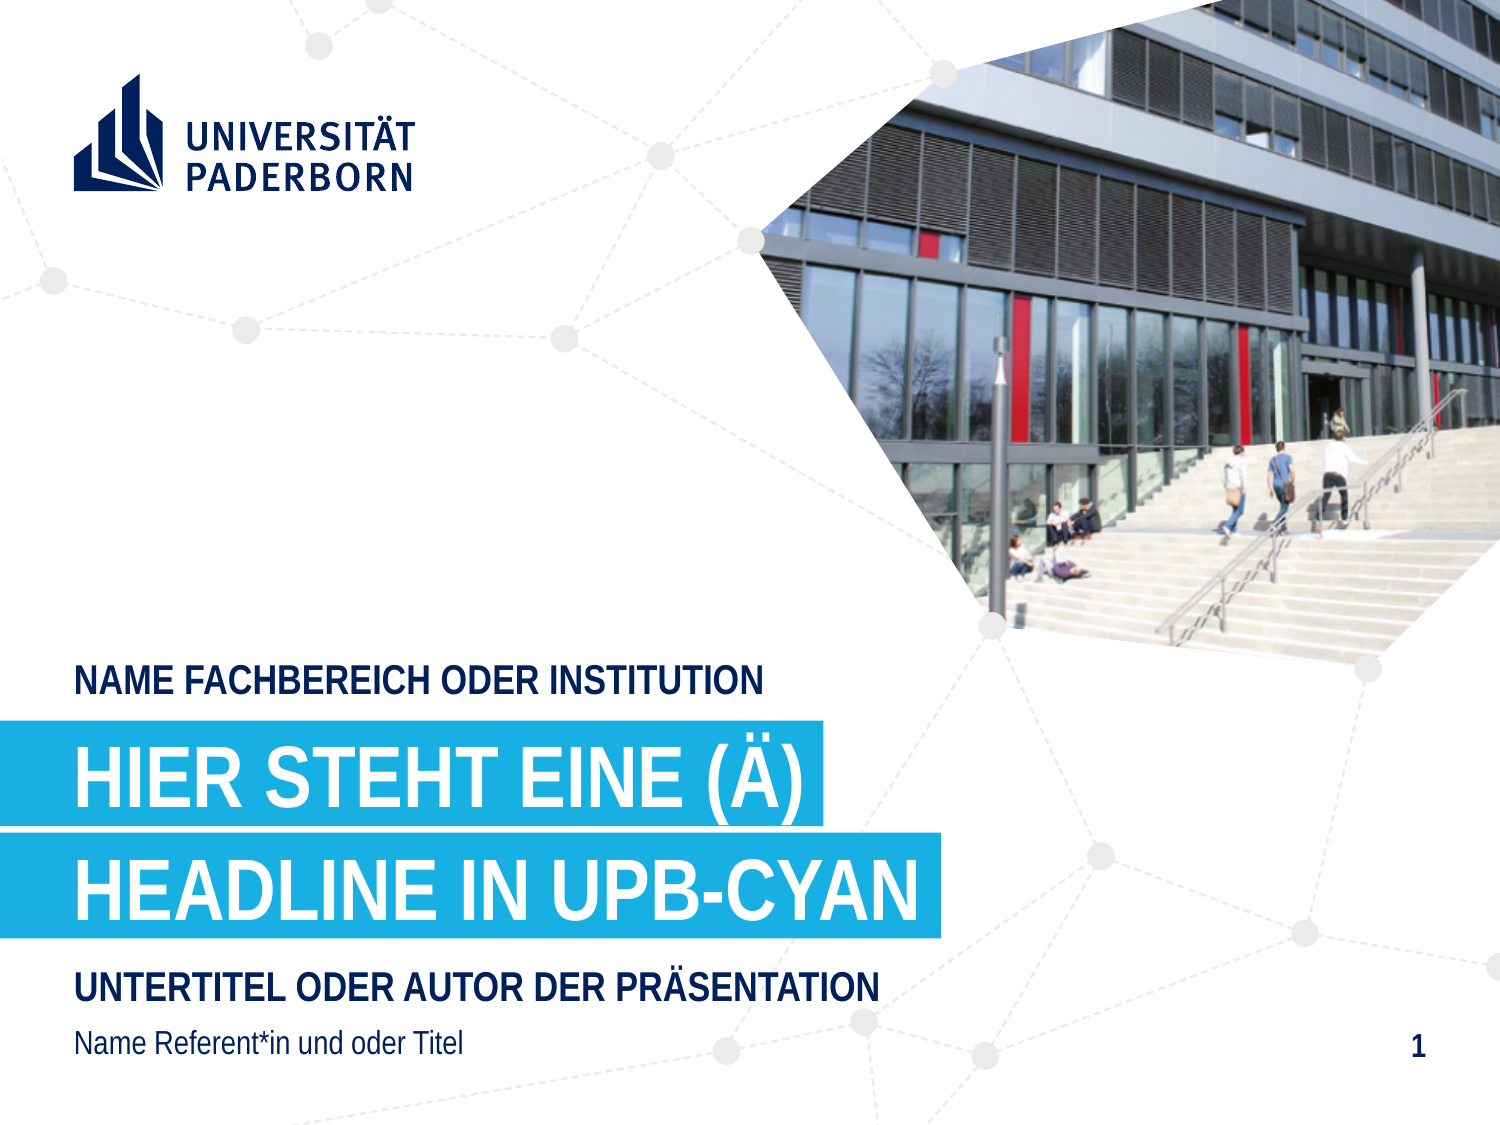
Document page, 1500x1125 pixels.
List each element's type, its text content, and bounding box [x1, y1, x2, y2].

title NAME FACHBEREICH ODER INSTITUTION [73, 596, 901, 703]
list HEADLINE IN UPB-CYAN [0, 832, 941, 939]
list HIER STEHT EINE (Ä) [0, 720, 824, 827]
footer Name Referent*in und oder Titel [73, 1018, 901, 1072]
slide_number 1 [1308, 1024, 1427, 1072]
picture [758, 0, 1500, 668]
subtitle UNTERTITEL oder autor DER PRÄSENTATION [73, 959, 901, 1013]
